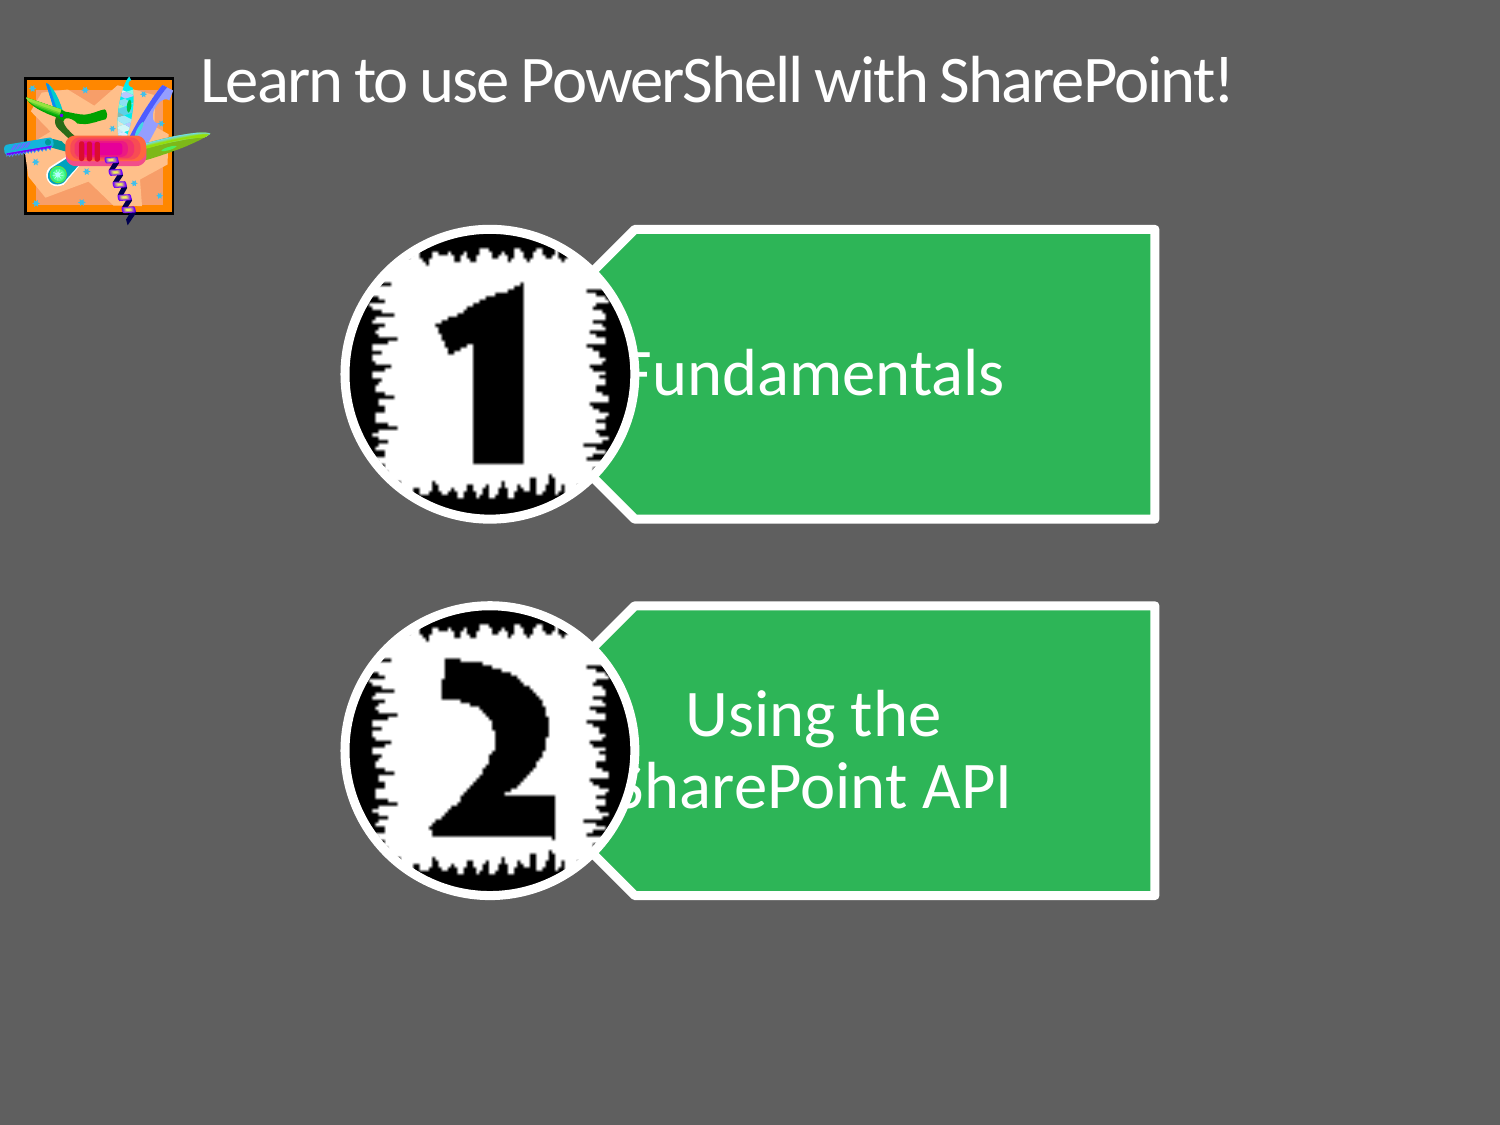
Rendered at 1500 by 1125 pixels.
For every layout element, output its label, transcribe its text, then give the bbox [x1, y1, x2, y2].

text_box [249, 228, 1251, 897]
title Learn to use PowerShell with SharePoint! [200, 45, 1500, 118]
